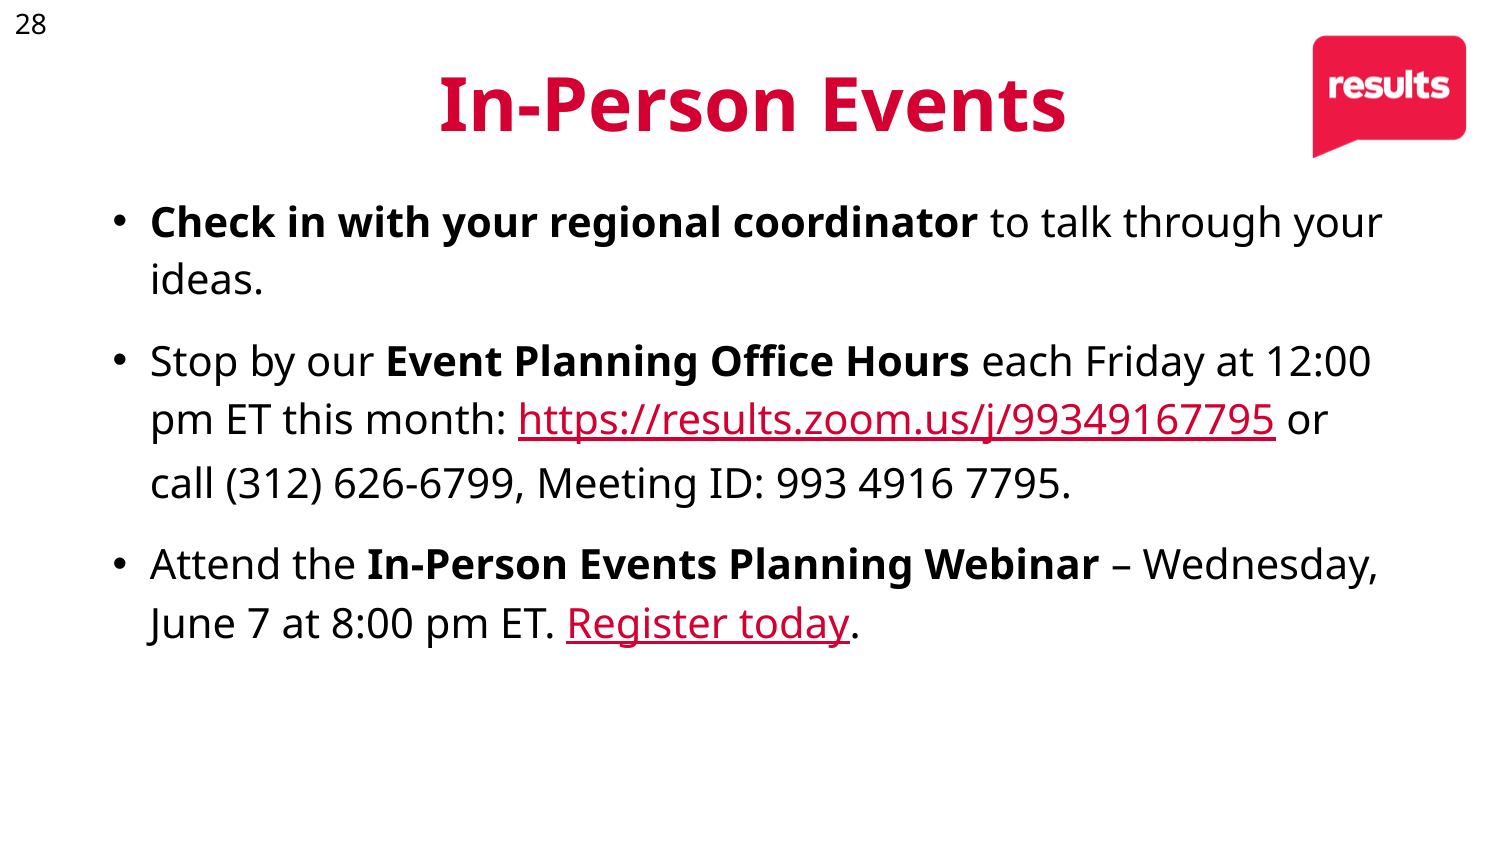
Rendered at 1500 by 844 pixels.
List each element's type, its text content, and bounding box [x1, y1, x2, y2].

picture [1289, 13, 1490, 175]
title In-Person Events [364, 31, 1123, 173]
list Check in with your regional coordinator to talk through your ideas. Stop by our Event Planning Office Hours each Friday at 12:00 pm ET this month: https://results.zoom.us/j/99349167795 or call (312) 626-6799, Meeting ID: 993 4916 7795. Attend the In-Person Events Planning Webinar – Wednesday, June 7 at 8:00 pm ET. Register today. [40, 181, 1406, 759]
